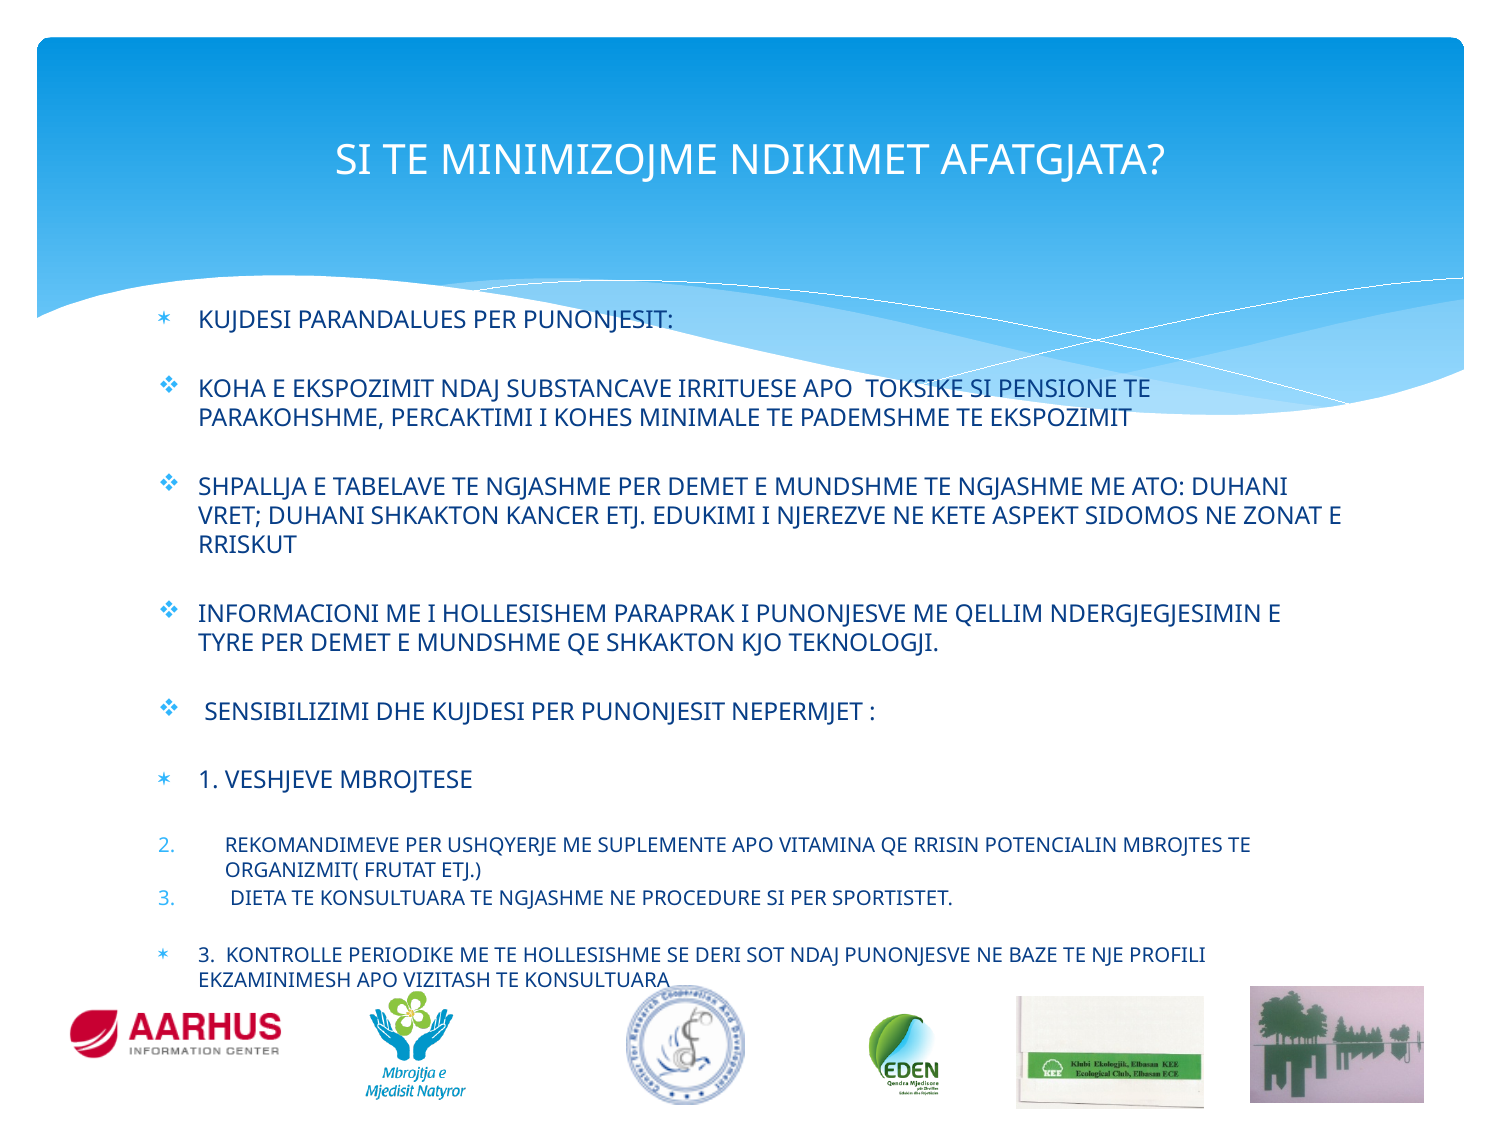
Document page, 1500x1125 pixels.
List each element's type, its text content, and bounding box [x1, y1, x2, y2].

list KUJDESI PARANDALUES PER PUNONJESIT: KOHA E EKSPOZIMIT NDAJ SUBSTANCAVE IRRITUESE APO TOKSIKE SI PENSIONE TE PARAKOHSHME, PERCAKTIMI I KOHES MINIMALE TE PADEMSHME TE EKSPOZIMIT SHPALLJA E TABELAVE TE NGJASHME PER DEMET E MUNDSHME TE NGJASHME ME ATO: DUHANI VRET; DUHANI SHKAKTON KANCER ETJ. EDUKIMI I NJEREZVE NE KETE ASPEKT SIDOMOS NE ZONAT E RRISKUT INFORMACIONI ME I HOLLESISHEM PARAPRAK I PUNONJESVE ME QELLIM NDERGJEGJESIMIN E TYRE PER DEMET E MUNDSHME QE SHKAKTON KJO TEKNOLOGJI. SENSIBILIZIMI DHE KUJDESI PER PUNONJESIT NEPERMJET : 1. VESHJEVE MBROJTESE REKOMANDIMEVE PER USHQYERJE ME SUPLEMENTE APO VITAMINA QE RRISIN POTENCIALIN MBROJTES TE ORGANIZMIT( FRUTAT ETJ.) DIETA TE KONSULTUARA TE NGJASHME NE PROCEDURE SI PER SPORTISTET. 3. KONTROLLE PERIODIKE ME TE HOLLESISHME SE DERI SOT NDAJ PUNONJESVE NE BAZE TE NJE PROFILI EKZAMINIMESH APO VIZITASH TE KONSULTUARA [143, 262, 1359, 1005]
picture [837, 1005, 969, 1109]
picture [626, 1005, 745, 1105]
picture [350, 1005, 475, 1108]
picture [1250, 986, 1424, 1103]
picture [65, 987, 291, 1077]
title SI TE MINIMIZOJME NDIKIMET AFATGJATA? [75, 55, 1425, 261]
picture [1016, 1005, 1204, 1109]
